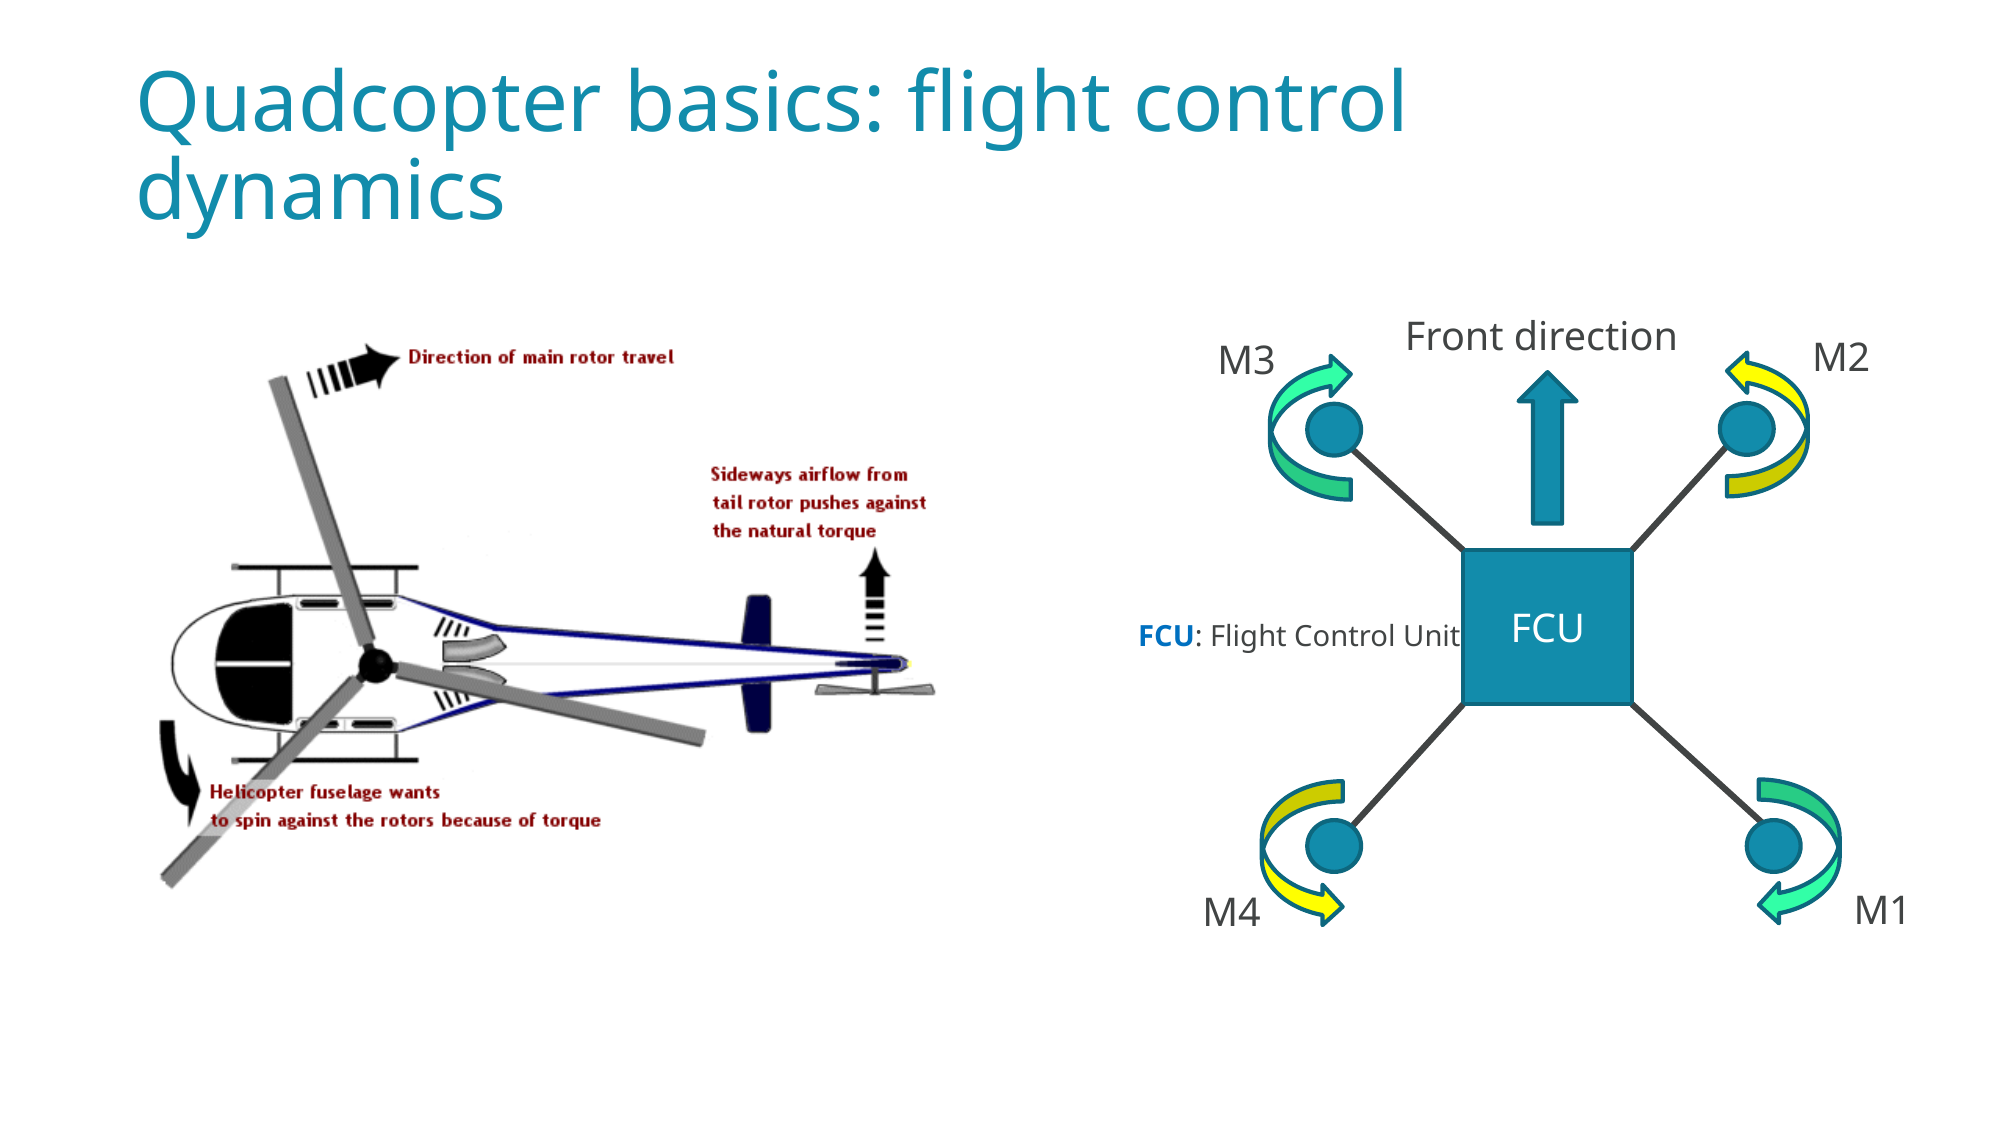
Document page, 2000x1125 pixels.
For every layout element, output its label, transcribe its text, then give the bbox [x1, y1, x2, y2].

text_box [1127, 302, 1934, 956]
title Quadcopter basics: flight control dynamics [135, 58, 1798, 151]
picture [157, 309, 937, 928]
